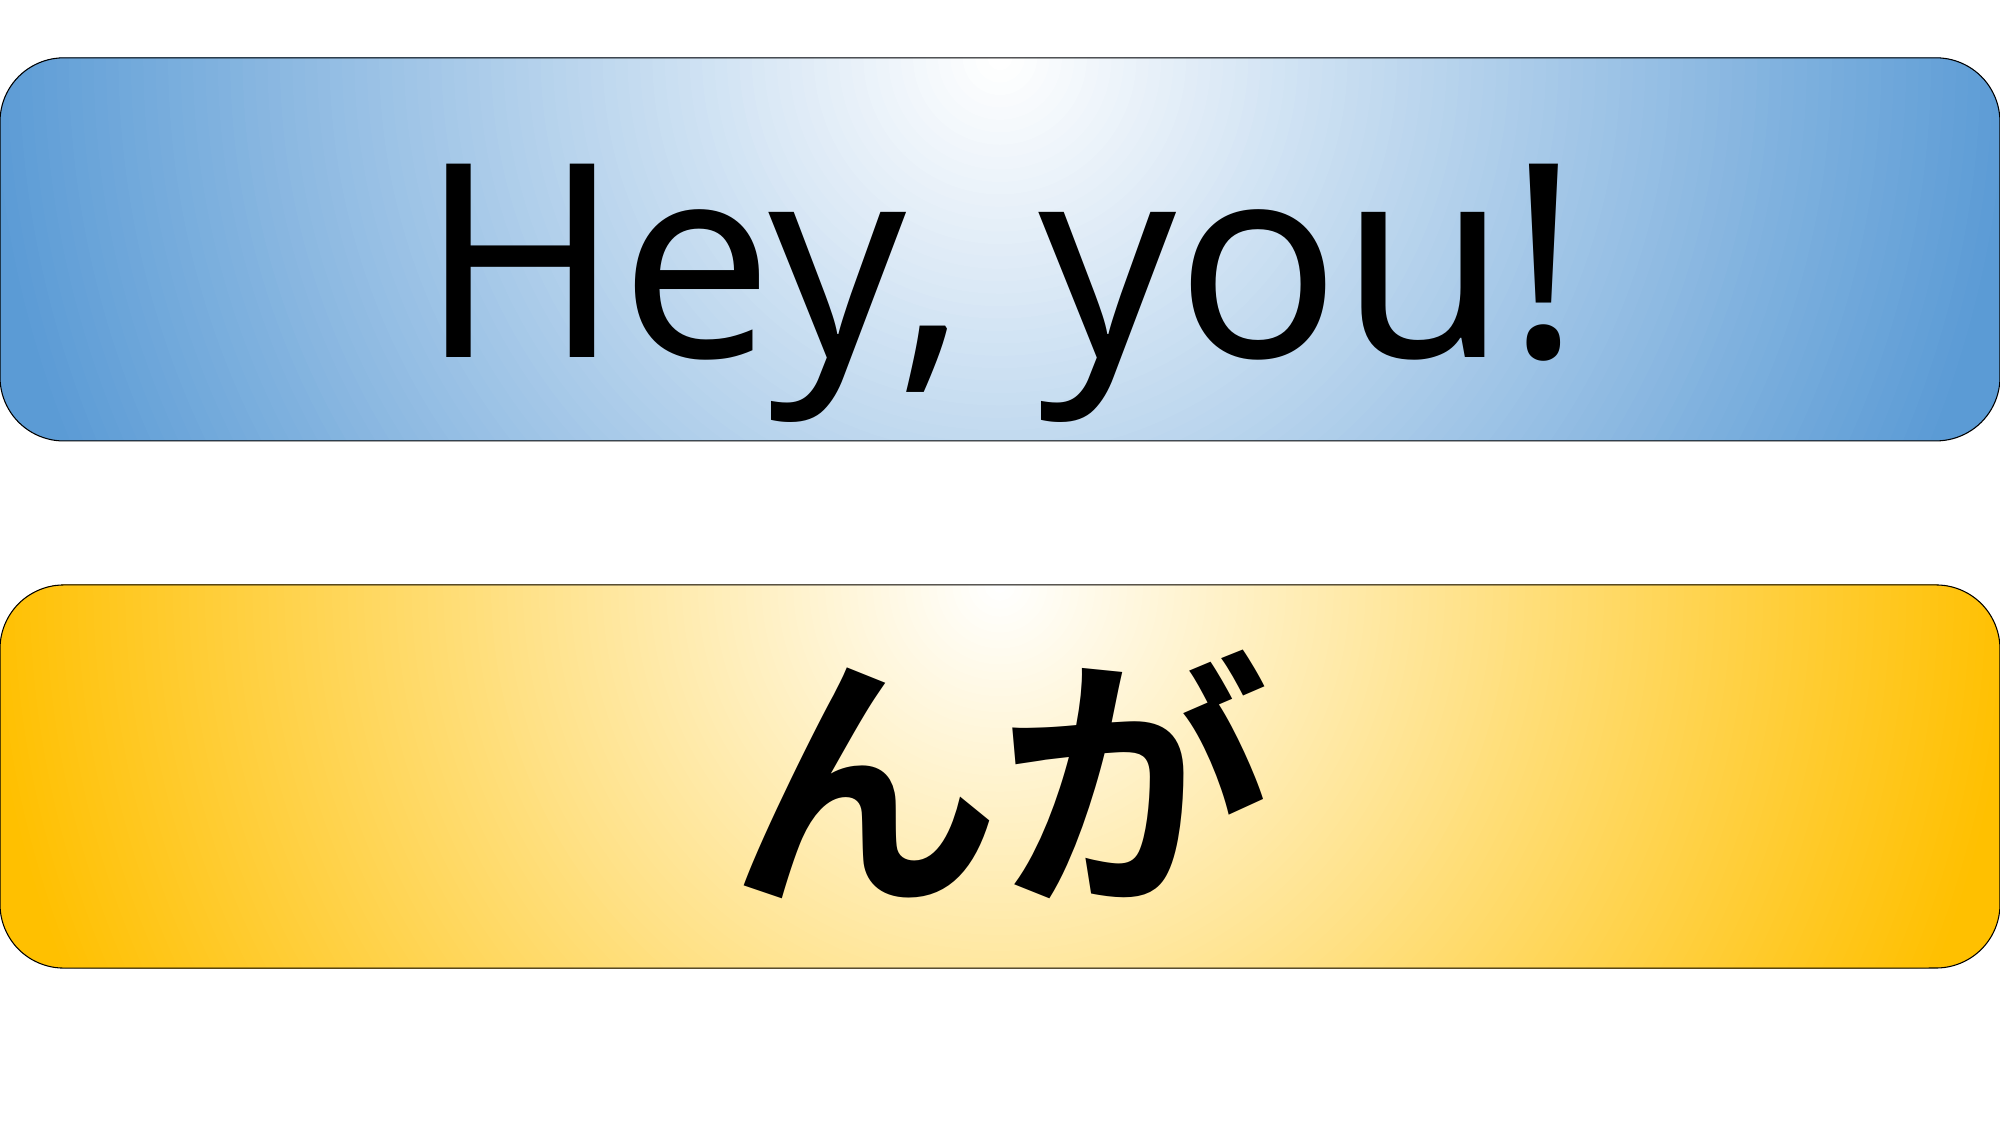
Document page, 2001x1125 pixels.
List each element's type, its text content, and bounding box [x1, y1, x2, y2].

text_box Hey, you! [0, 57, 2000, 442]
text_box んが [0, 584, 2000, 969]
